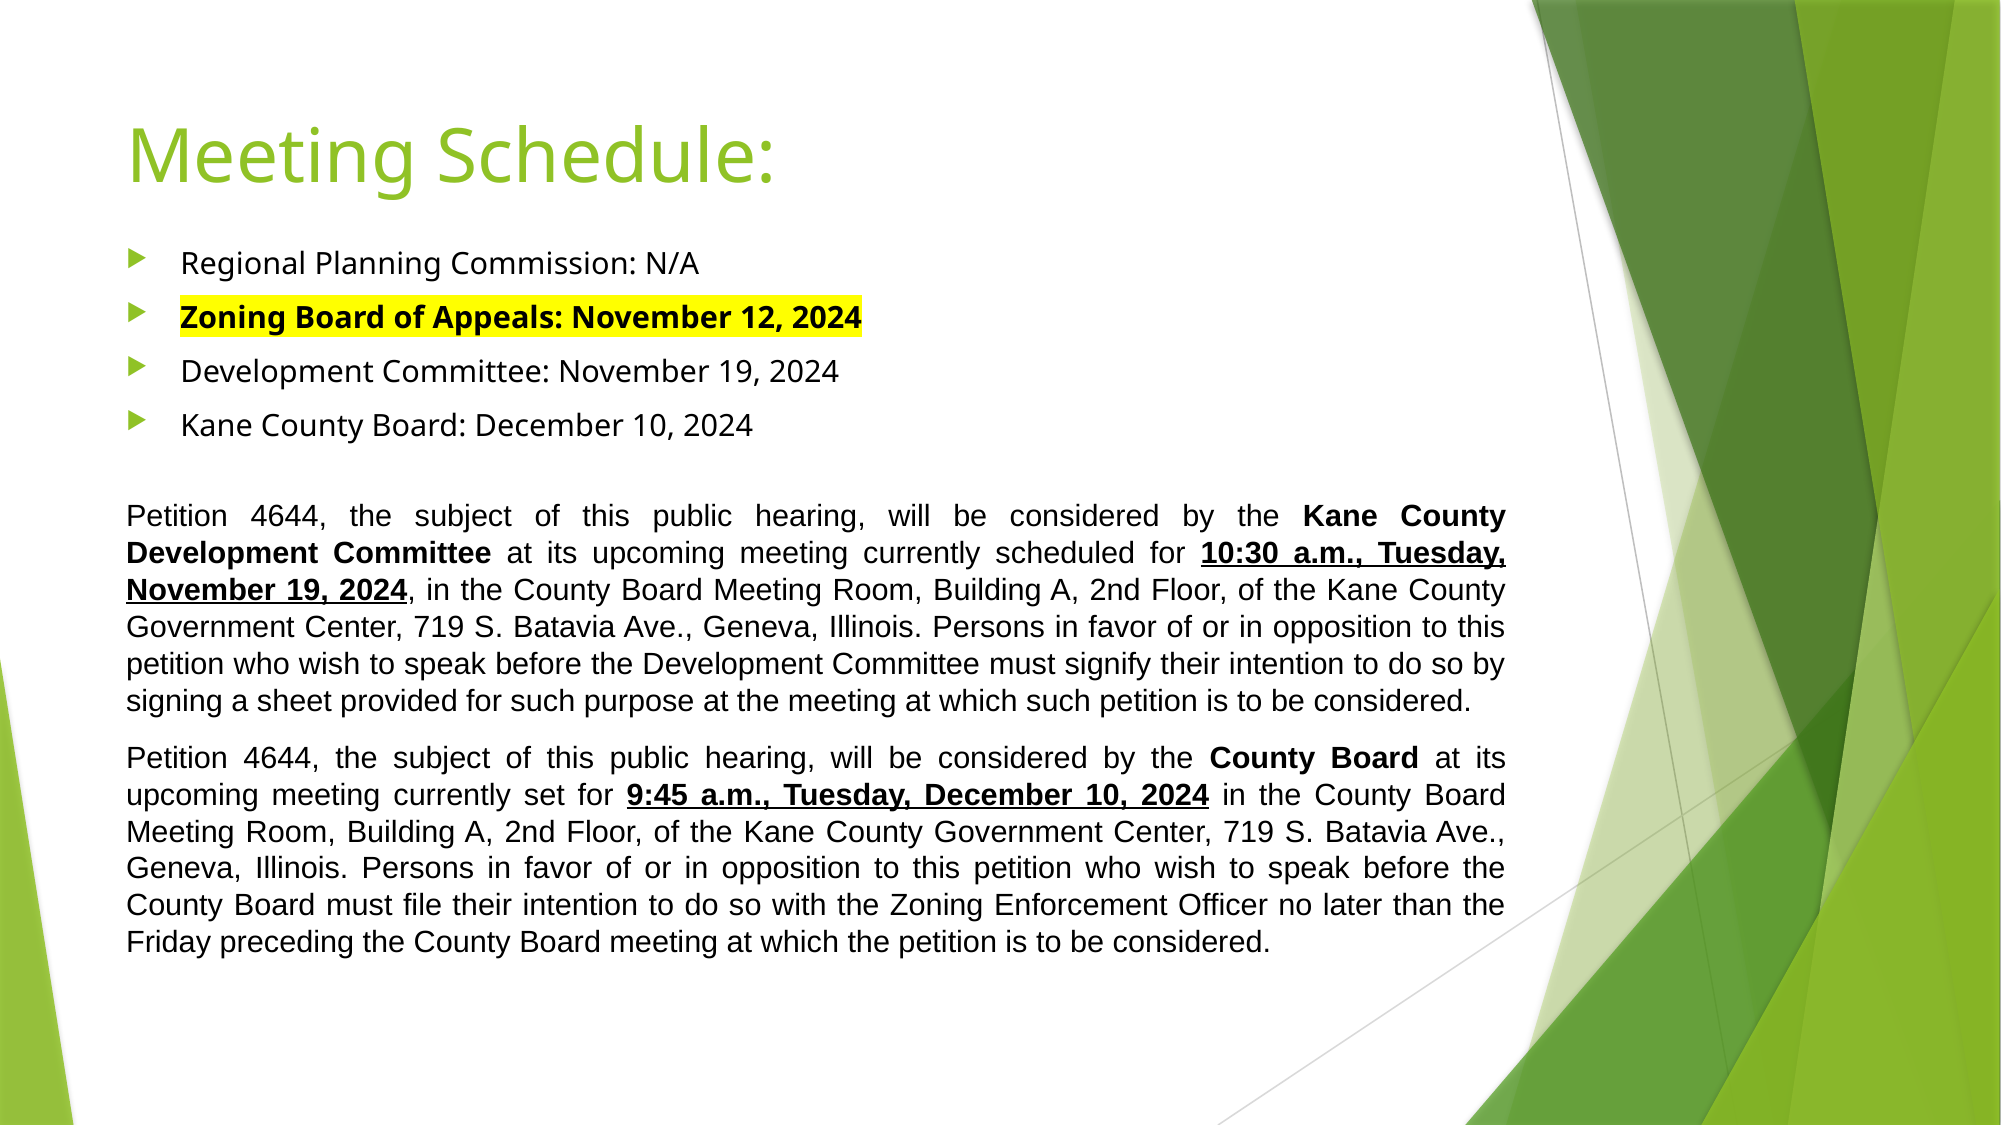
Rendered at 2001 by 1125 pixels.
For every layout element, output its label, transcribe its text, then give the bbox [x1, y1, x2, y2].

title Meeting Schedule: [111, 99, 1522, 236]
list Regional Planning Commission: N/A Zoning Board of Appeals: November 12, 2024 Development Committee: November 19, 2024 Kane County Board: December 10, 2024 Petition 4644, the subject of this public hearing, will be considered by the Kane County Development Committee at its upcoming meeting currently scheduled for 10:30 a.m., Tuesday, November 19, 2024, in the County Board Meeting Room, Building A, 2nd Floor, of the Kane County Government Center, 719 S. Batavia Ave., Geneva, Illinois. Persons in favor of or in opposition to this petition who wish to speak before the Development Committee must signify their intention to do so by signing a sheet provided for such purpose at the meeting at which such petition is to be considered. Petition 4644, the subject of this public hearing, will be considered by the County Board at its upcoming meeting currently set for 9:45 a.m., Tuesday, December 10, 2024 in the County Board Meeting Room, Building A, 2nd Floor, of the Kane County Government Center, 719 S. Batavia Ave., Geneva, Illinois. Persons in favor of or in opposition to this petition who wish to speak before the County Board must file their intention to do so with the Zoning Enforcement Officer no later than the Friday preceding the County Board meeting at which the petition is to be considered. [111, 236, 1522, 1005]
